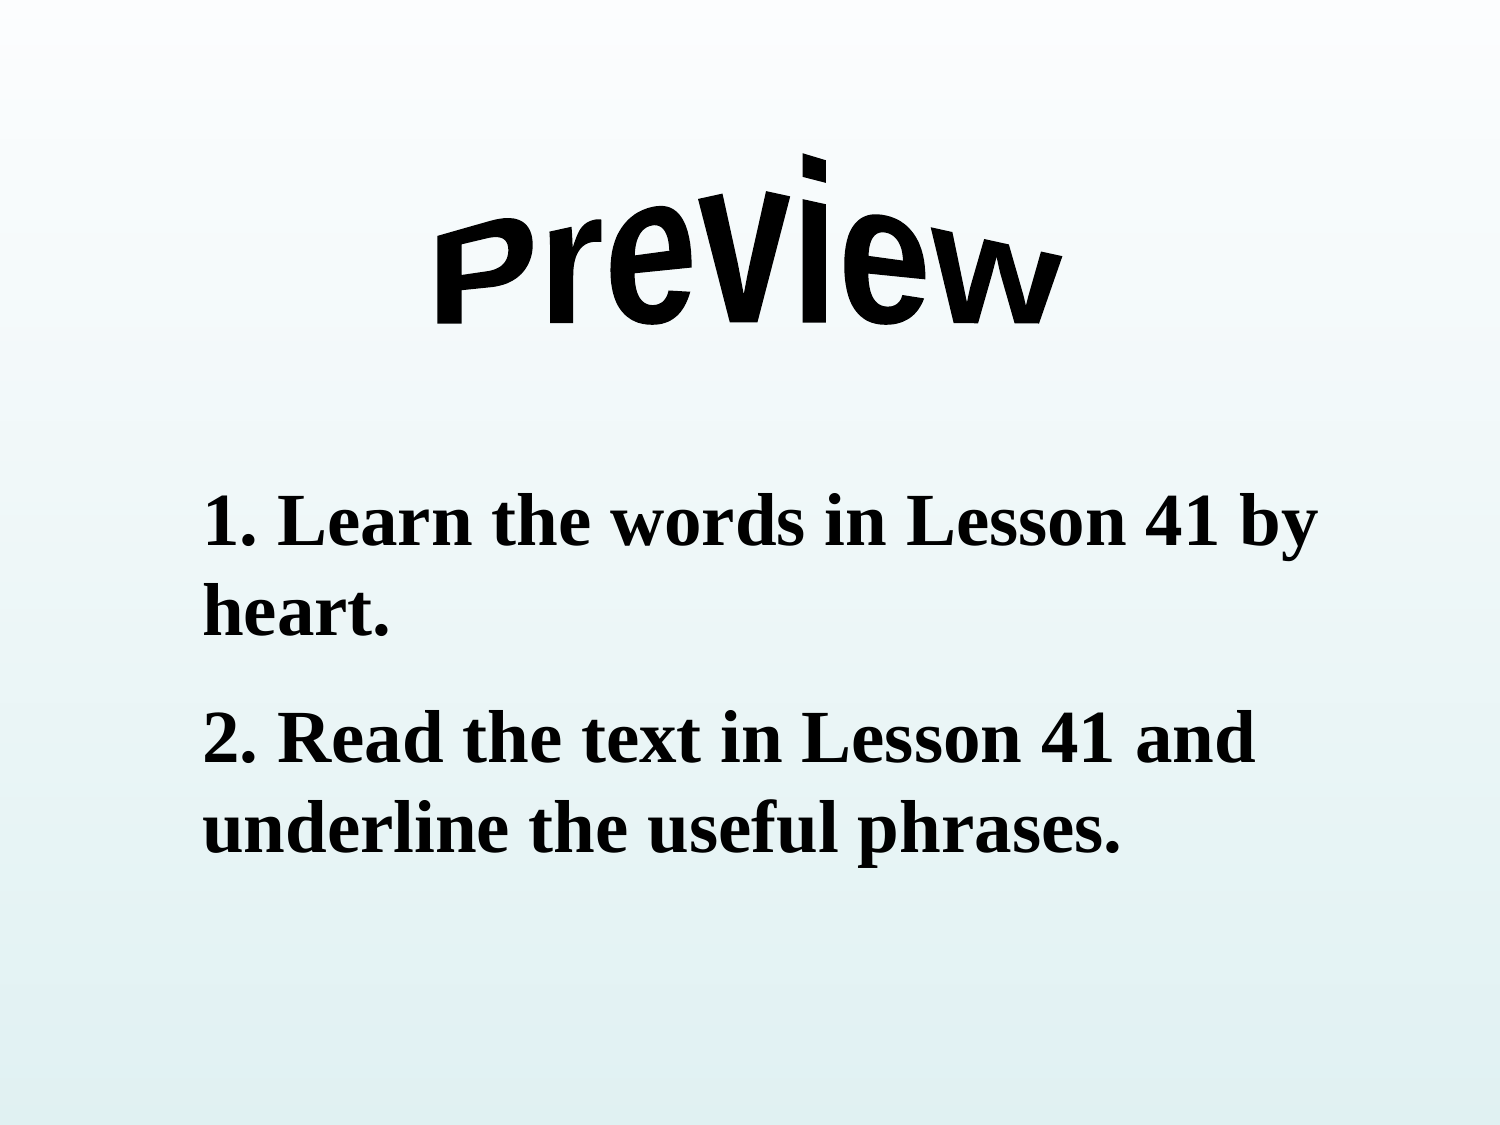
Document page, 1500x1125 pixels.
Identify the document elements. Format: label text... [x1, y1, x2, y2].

text_box 1. Learn the words in Lesson 41 by heart. 2. Read the text in Lesson 41 and underline the useful phrases. [187, 462, 1363, 875]
